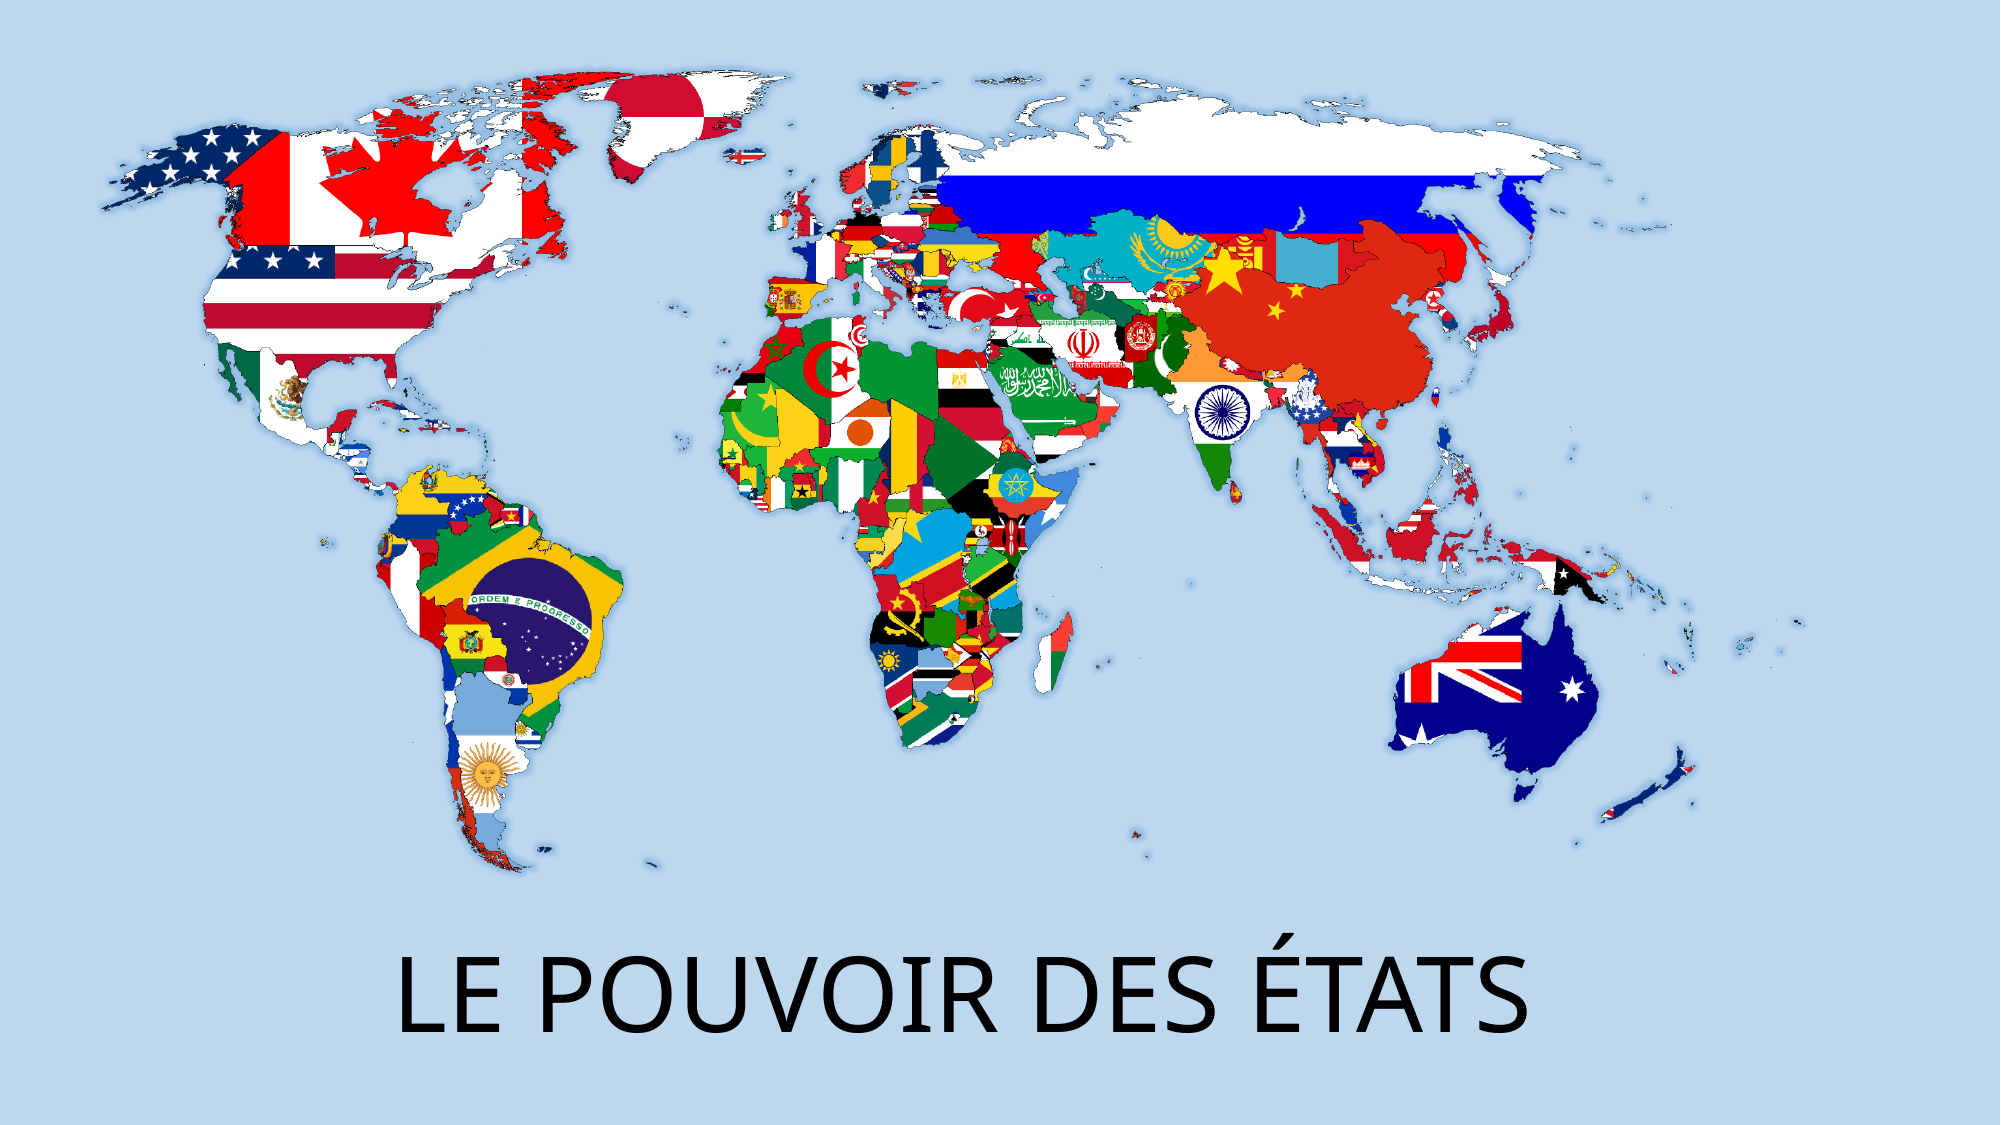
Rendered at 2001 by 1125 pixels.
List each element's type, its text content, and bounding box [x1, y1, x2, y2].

title Le Pouvoir des États [325, 924, 1601, 1067]
picture [99, 54, 1839, 918]
